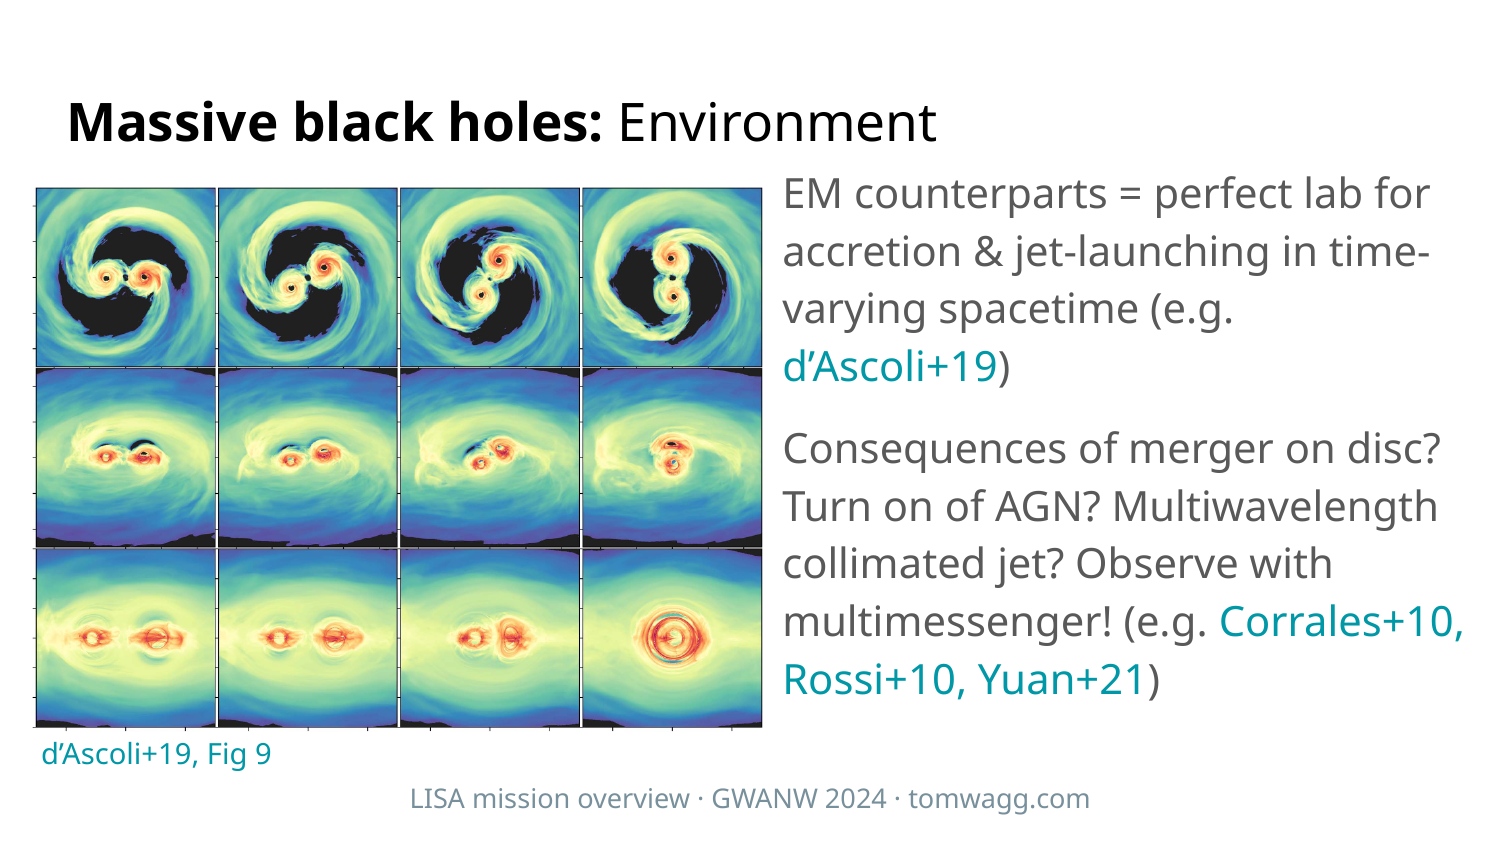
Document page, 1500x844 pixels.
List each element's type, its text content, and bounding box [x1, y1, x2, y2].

text_box d’Ascoli+19, Fig 9 [26, 743, 519, 785]
list EM counterparts = perfect lab for accretion & jet-launching in time-varying spacetime (e.g. d’Ascoli+19) Consequences of merger on disc? Turn on of AGN? Multiwavelength collimated jet? Observe with multimessenger! (e.g. Corrales+10, Rossi+10, Yuan+21) [767, 134, 1484, 728]
picture [26, 179, 768, 737]
title Massive black holes: Environment [51, 72, 1449, 167]
